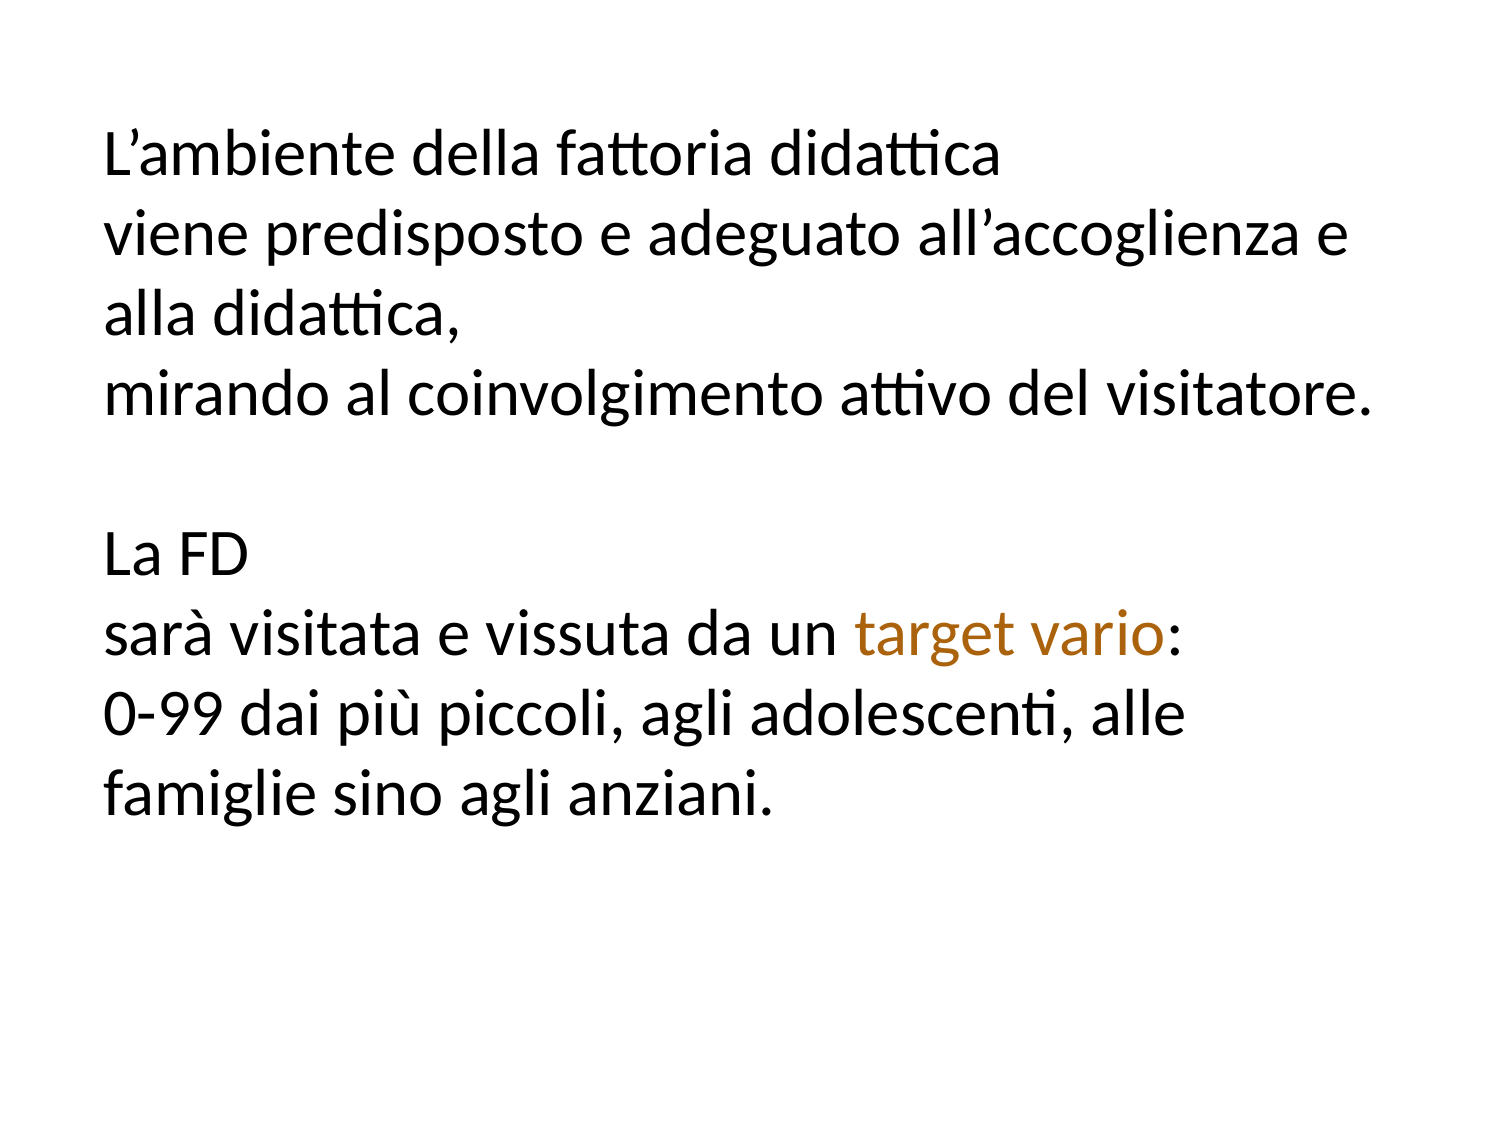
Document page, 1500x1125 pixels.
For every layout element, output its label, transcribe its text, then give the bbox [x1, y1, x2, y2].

text_box L’ambiente della fattoria didattica viene predisposto e adeguato all’accoglienza e alla didattica, mirando al coinvolgimento attivo del visitatore. La FD sarà visitata e vissuta da un target vario: 0-99 dai più piccoli, agli adolescenti, alle famiglie sino agli anziani. [88, 101, 1400, 837]
